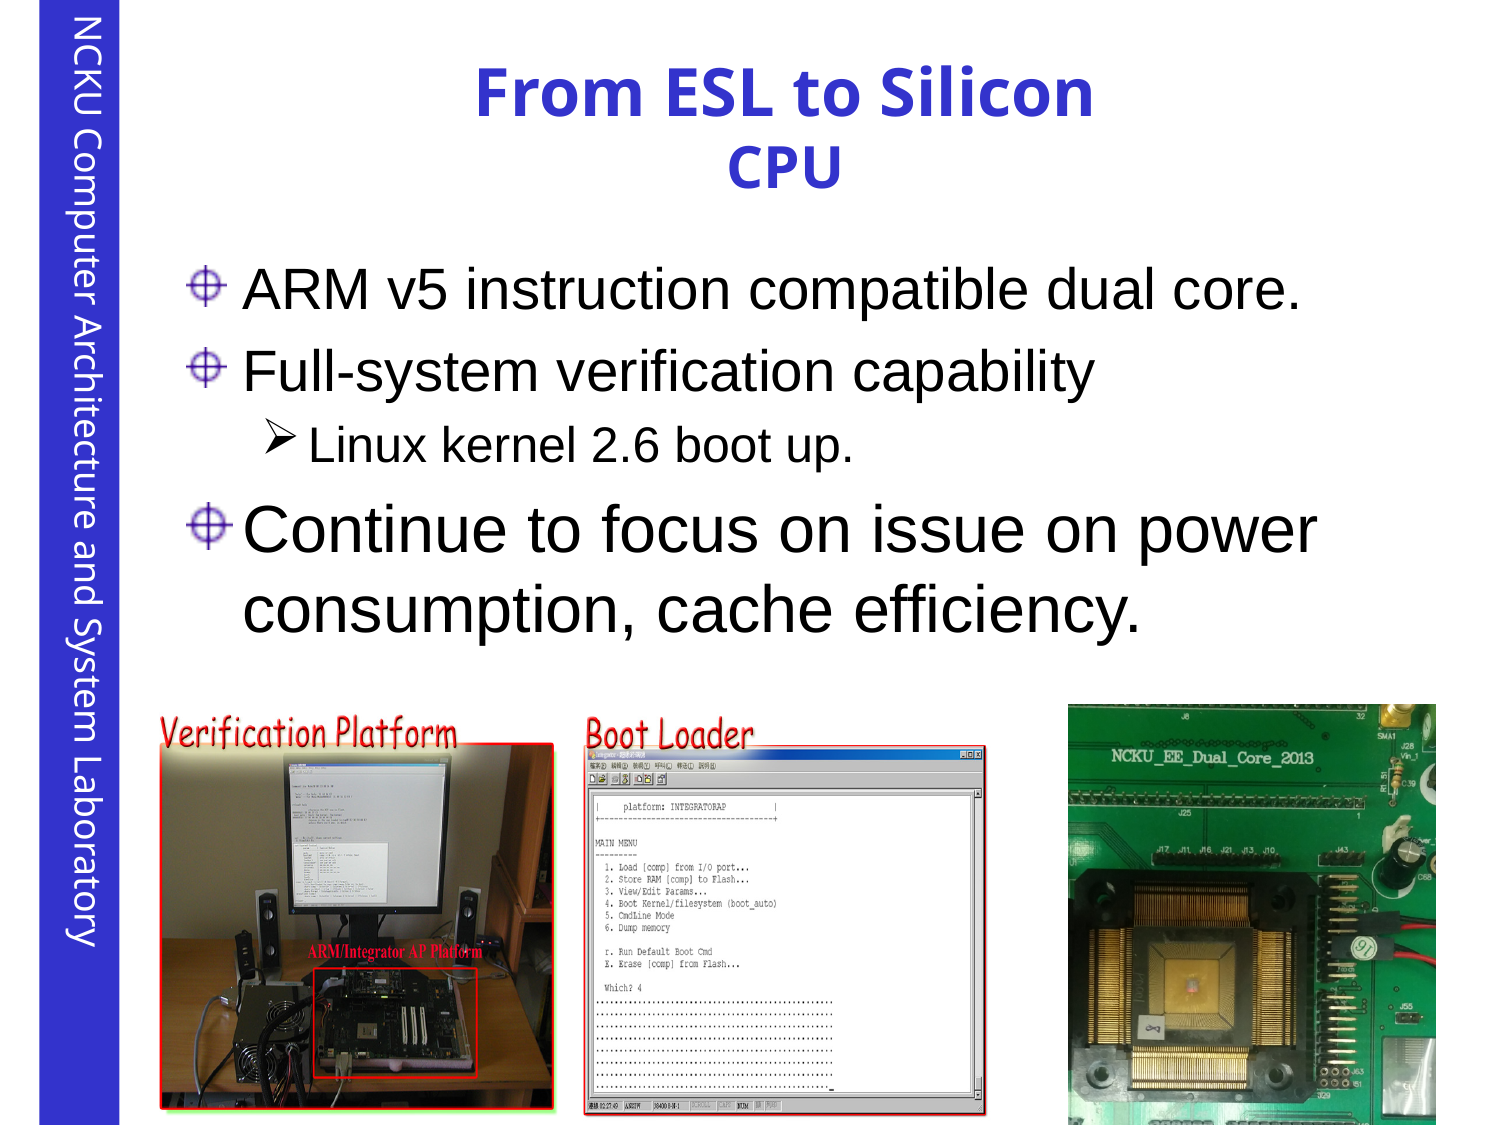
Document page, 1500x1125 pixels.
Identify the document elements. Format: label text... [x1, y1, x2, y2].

picture [186, 265, 227, 307]
title From ESL to Silicon CPU [135, 31, 1436, 219]
list ARM v5 instruction compatible dual core. Full-system verification capability Linux kernel 2.6 boot up. Continue to focus on issue on power consumption, cache efficiency. [171, 243, 1459, 1000]
picture [1067, 703, 1436, 1125]
picture [186, 347, 227, 388]
picture [135, 703, 1002, 1125]
picture [186, 502, 233, 550]
